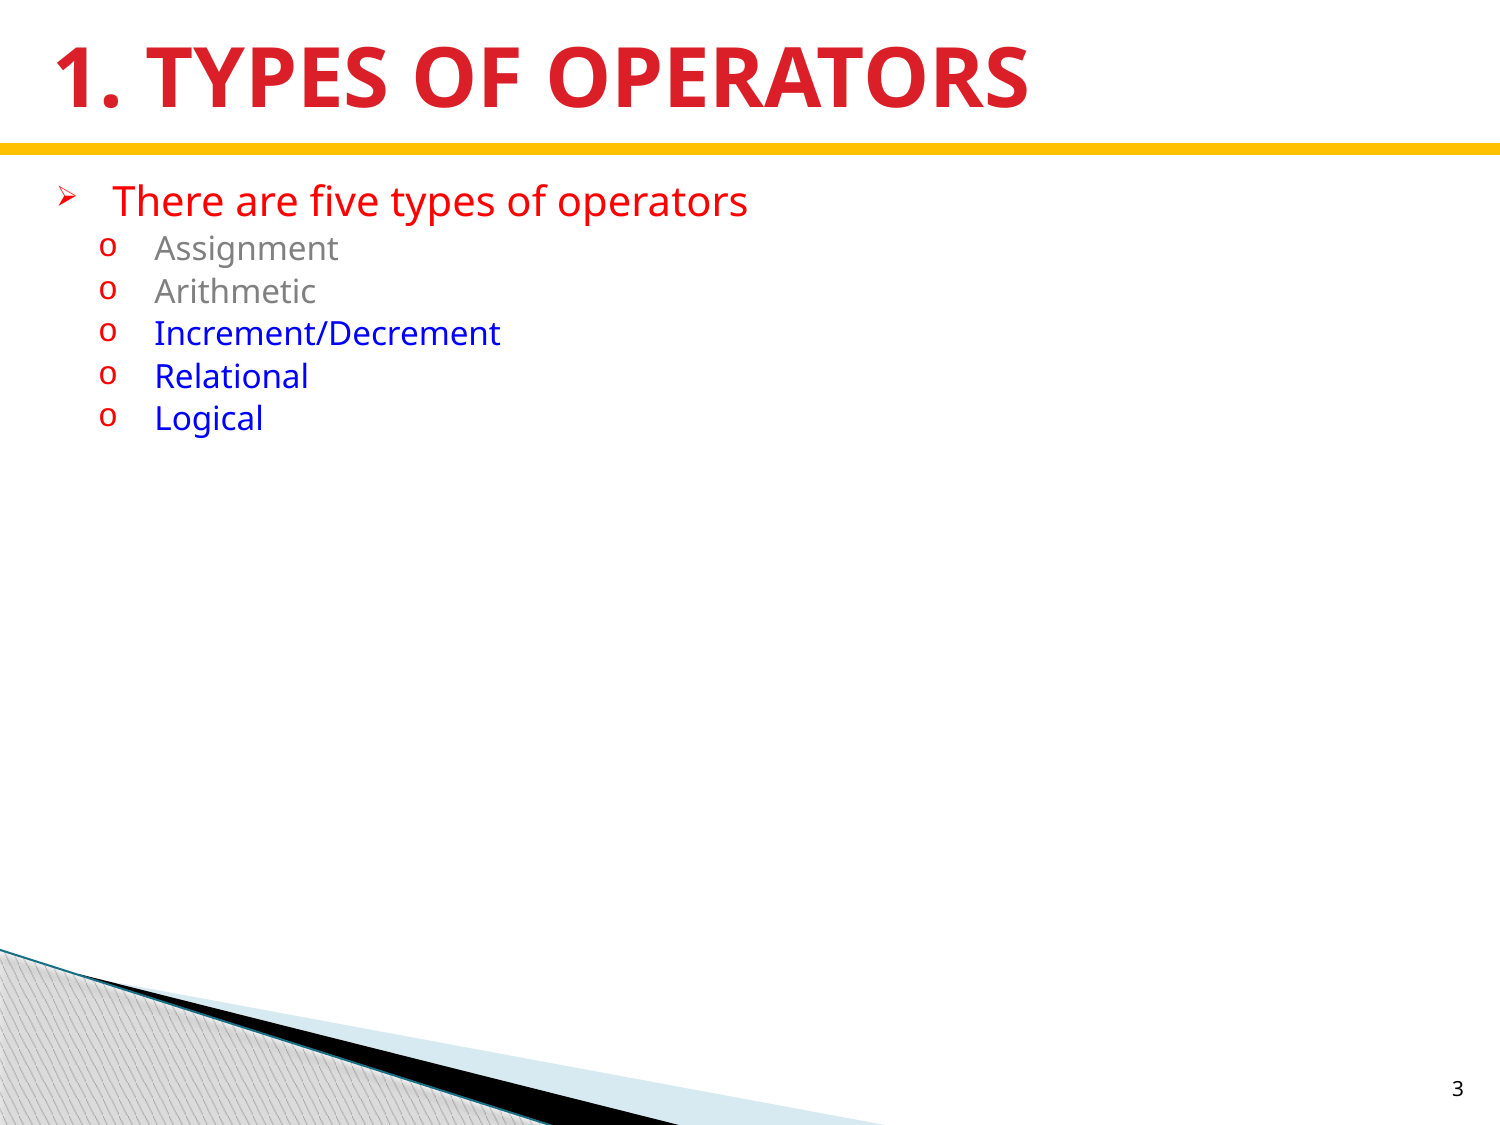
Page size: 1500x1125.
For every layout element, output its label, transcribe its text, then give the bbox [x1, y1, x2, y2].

title 1. TYPES OF OPERATORS [37, 24, 1313, 124]
list There are five types of operators Assignment Arithmetic Increment/Decrement Relational Logical [41, 172, 1459, 457]
slide_number 3 [1418, 1051, 1479, 1112]
